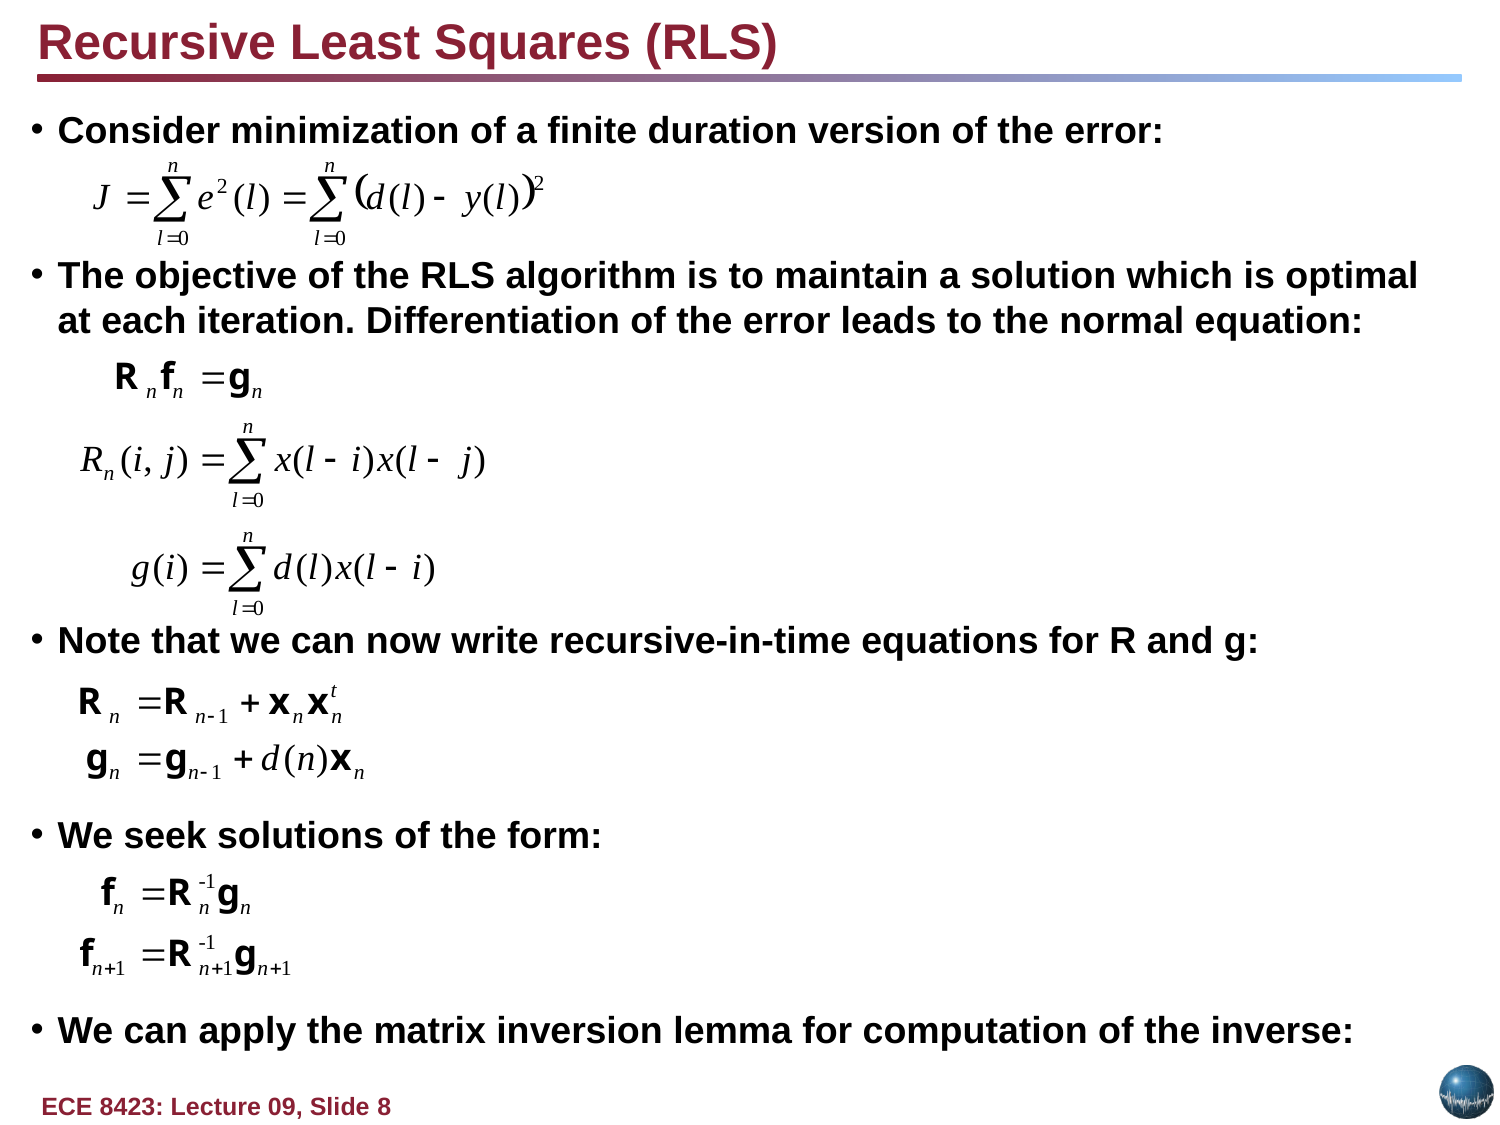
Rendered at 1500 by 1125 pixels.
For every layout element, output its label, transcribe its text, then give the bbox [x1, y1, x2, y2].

text_box Recursive Least Squares (RLS) [37, 9, 1451, 70]
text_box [73, 147, 558, 253]
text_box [73, 671, 372, 790]
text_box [73, 354, 492, 623]
picture [1439, 1065, 1494, 1119]
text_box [73, 865, 297, 983]
text_box Consider minimization of a finite duration version of the error: The objective of the RLS algorithm is to maintain a solution which is optimal at each iteration. Differentiation of the error leads to the normal equation: Note that we can now write recursive-in-time equations for R and g: We seek solutions of the form: We can apply the matrix inversion lemma for computation of the inverse: [30, 105, 1459, 552]
